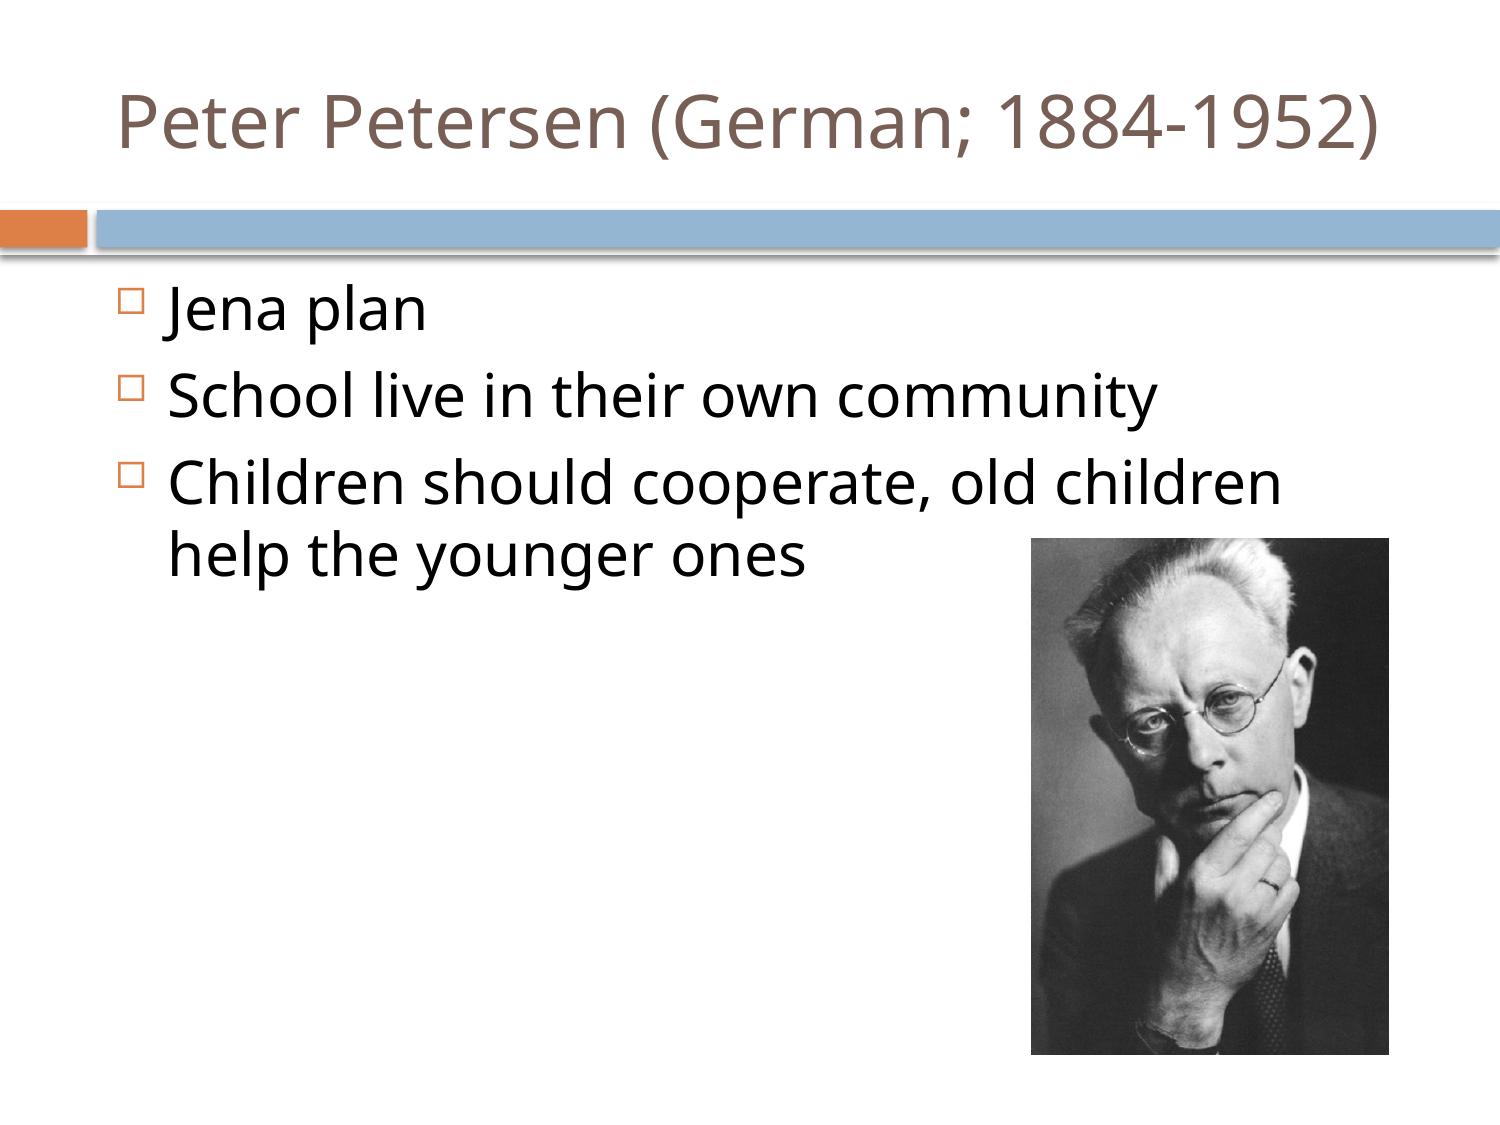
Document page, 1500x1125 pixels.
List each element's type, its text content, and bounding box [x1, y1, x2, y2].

list Jena plan School live in their own community Children should cooperate, old children help the younger ones [100, 262, 1438, 1000]
picture [1030, 538, 1389, 1055]
title Peter Petersen (German; 1884-1952) [100, 37, 1438, 200]
